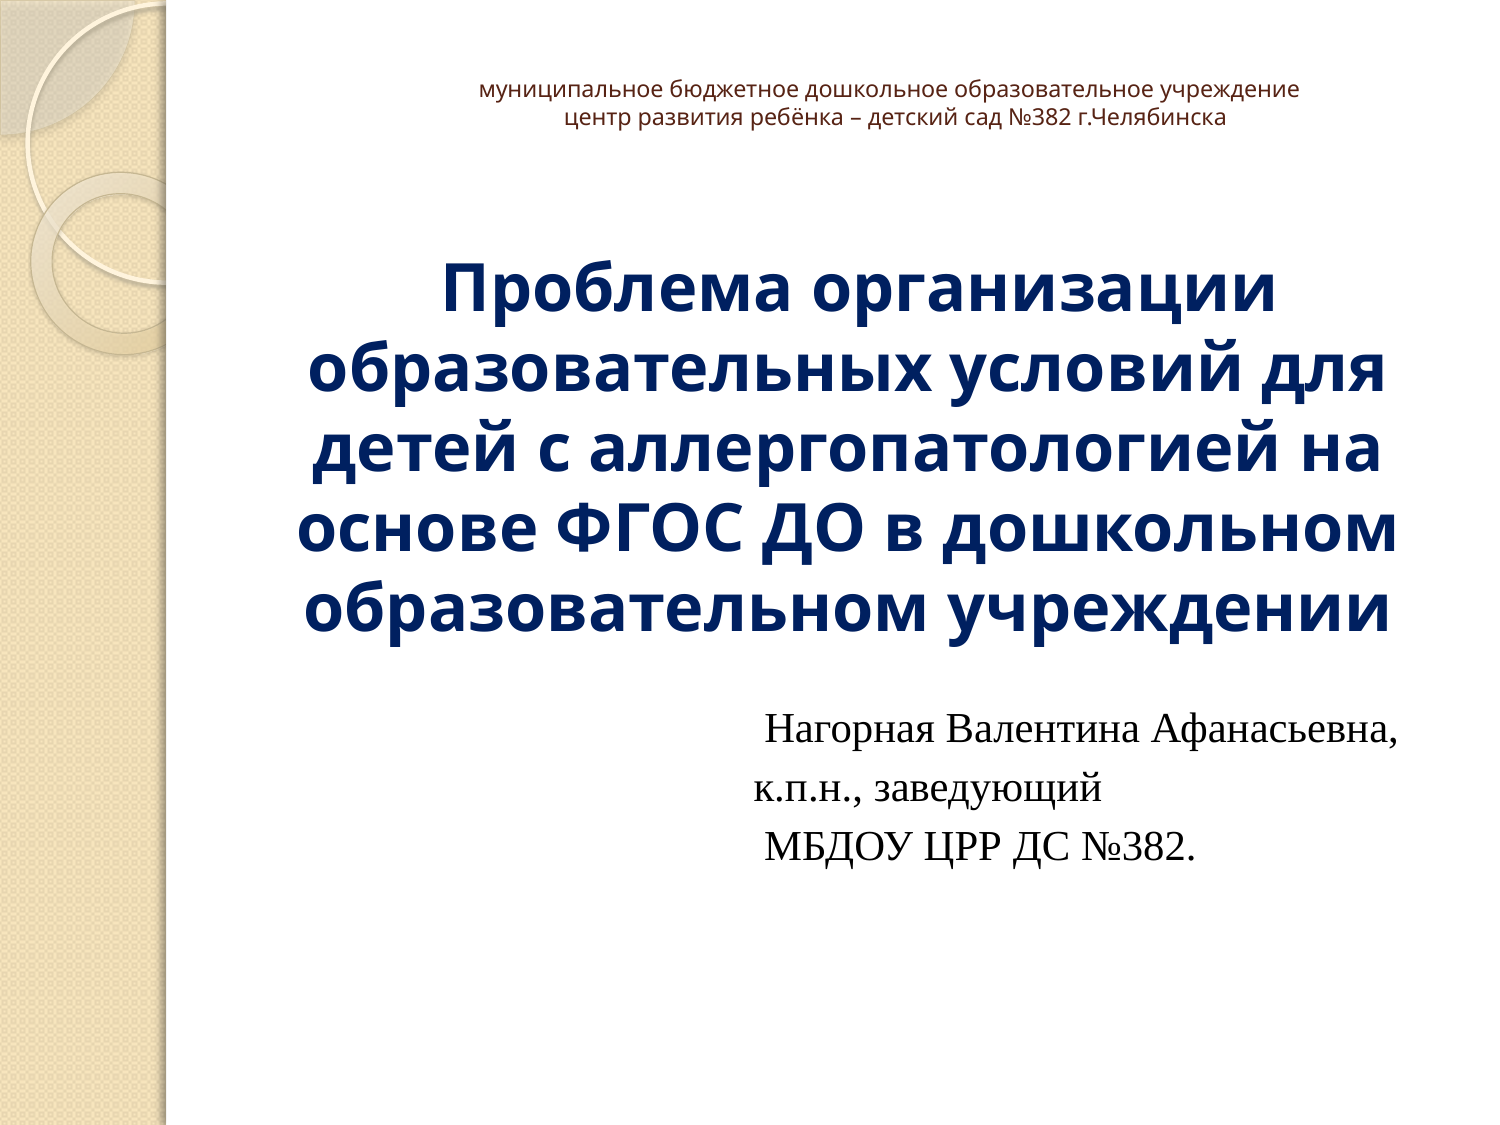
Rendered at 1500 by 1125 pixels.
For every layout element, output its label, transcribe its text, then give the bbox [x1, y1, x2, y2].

list Проблема организации образовательных условий для детей с аллергопатологией на основе ФГОС ДО в дошкольном образовательном учреждении [171, 237, 1466, 657]
title [235, 45, 1466, 233]
text_box муниципальное бюджетное дошкольное образовательное учреждение центр развития ребёнка – детский сад №382 г.Челябинска [284, 0, 1500, 138]
text_box Нагорная Валентина Афанасьевна, к.п.н., заведующий МБДОУ ЦРР ДС №382. [726, 692, 1471, 882]
